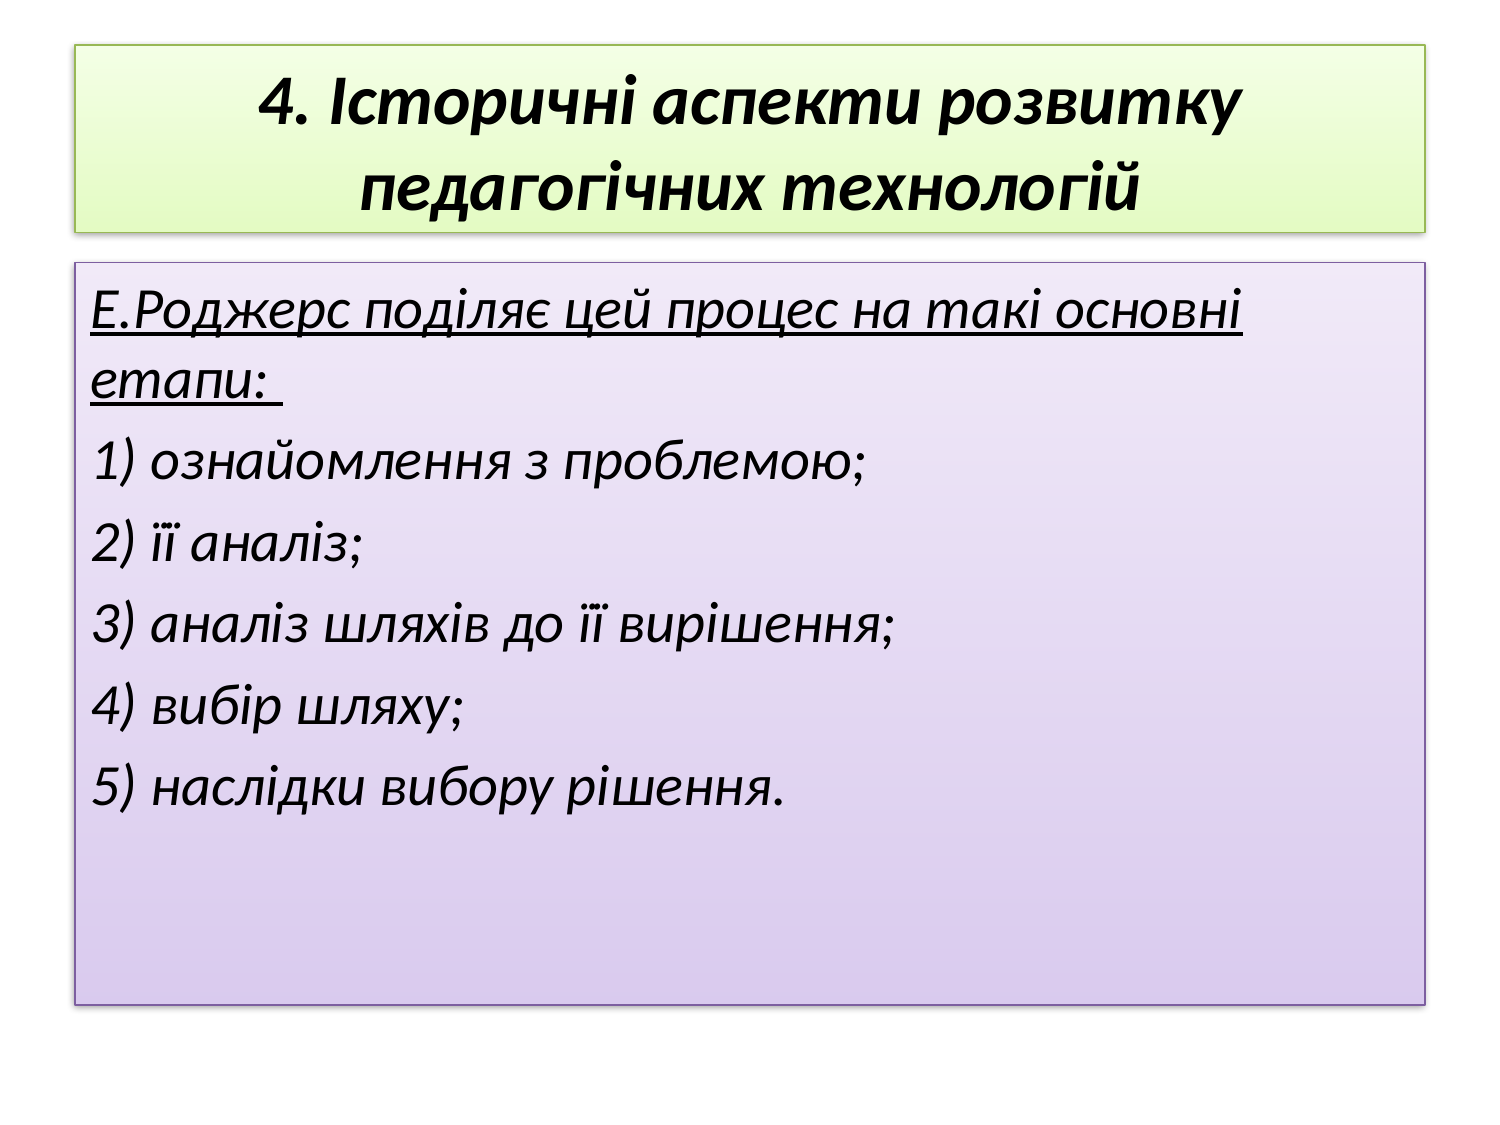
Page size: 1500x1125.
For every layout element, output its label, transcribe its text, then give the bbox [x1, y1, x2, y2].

list Е.Роджерс поділяє цей процес на такі основні етапи: 1) ознайомлення з проблемою; 2) її аналіз; 3) аналіз шляхів до її вирішення; 4) вибір шляху; 5) наслідки вибору рішення. [74, 262, 1426, 1006]
title 4. Історичні аспекти розвитку педагогічних технологій [74, 44, 1426, 233]
